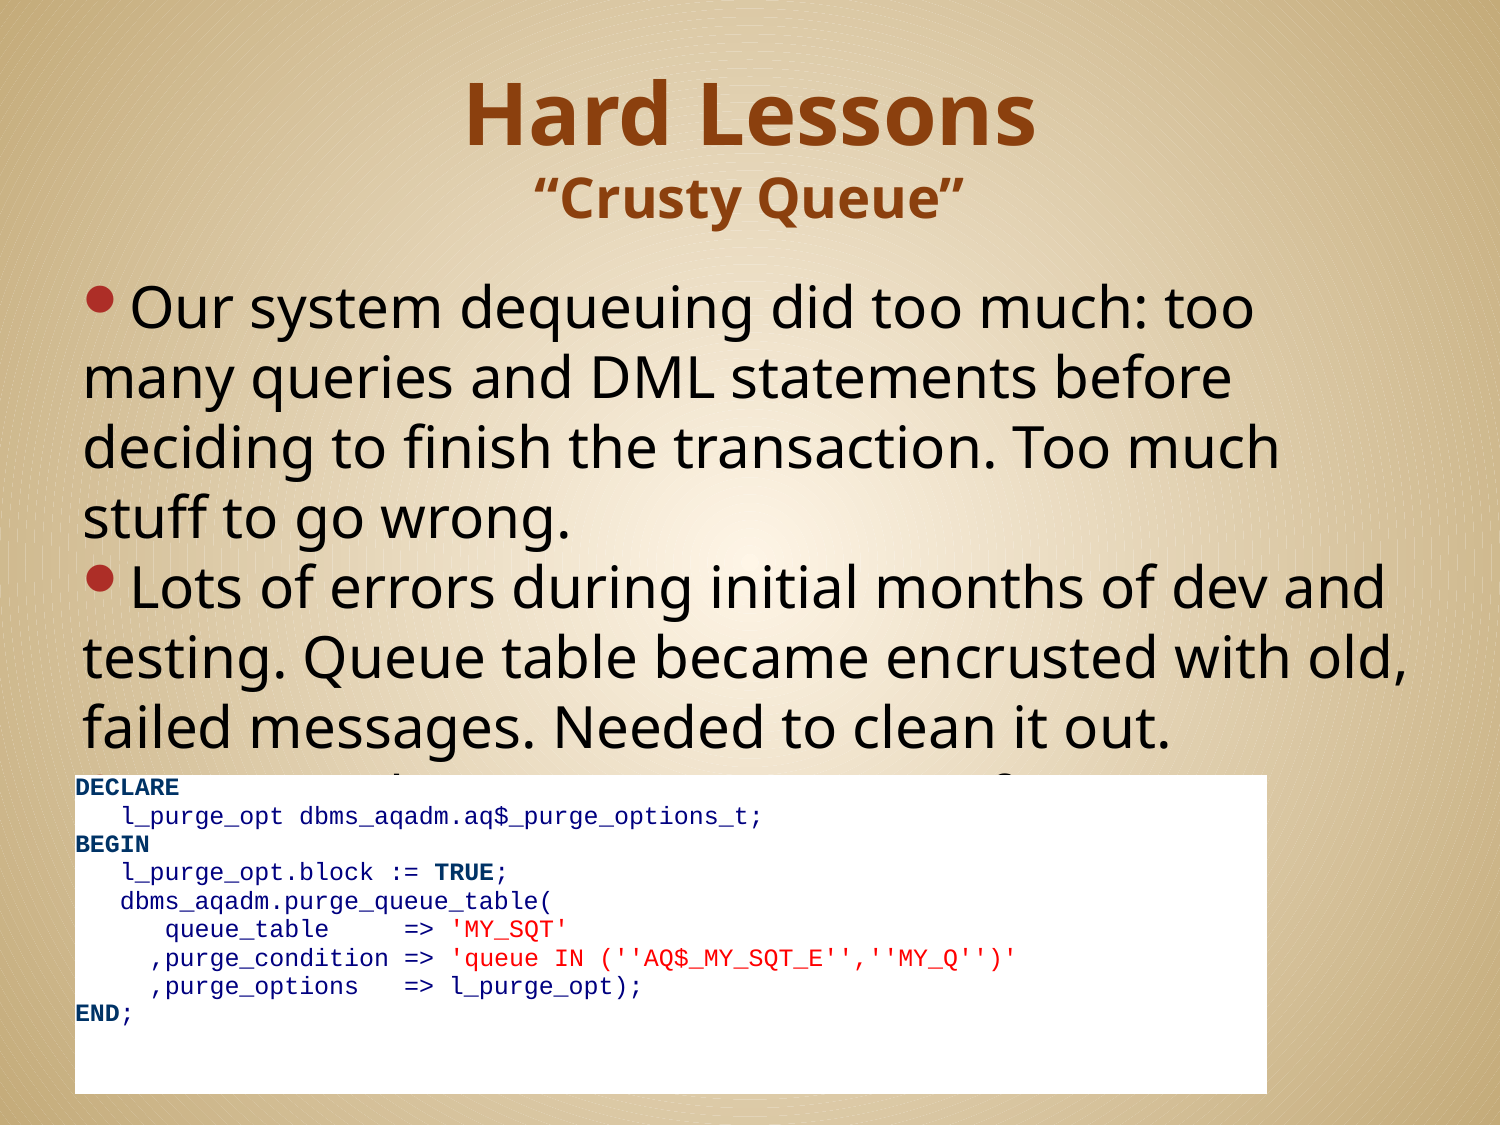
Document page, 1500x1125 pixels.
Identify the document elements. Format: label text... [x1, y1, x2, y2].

list Our system dequeuing did too much: too many queries and DML statements before deciding to finish the transaction. Too much stuff to go wrong. Lots of errors during initial months of dev and testing. Queue table became encrusted with old, failed messages. Needed to clean it out. Purge with DBMS_AQADM interface: [75, 262, 1425, 775]
title Hard Lessons “Crusty Queue” [75, 50, 1425, 238]
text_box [74, 774, 1268, 1095]
